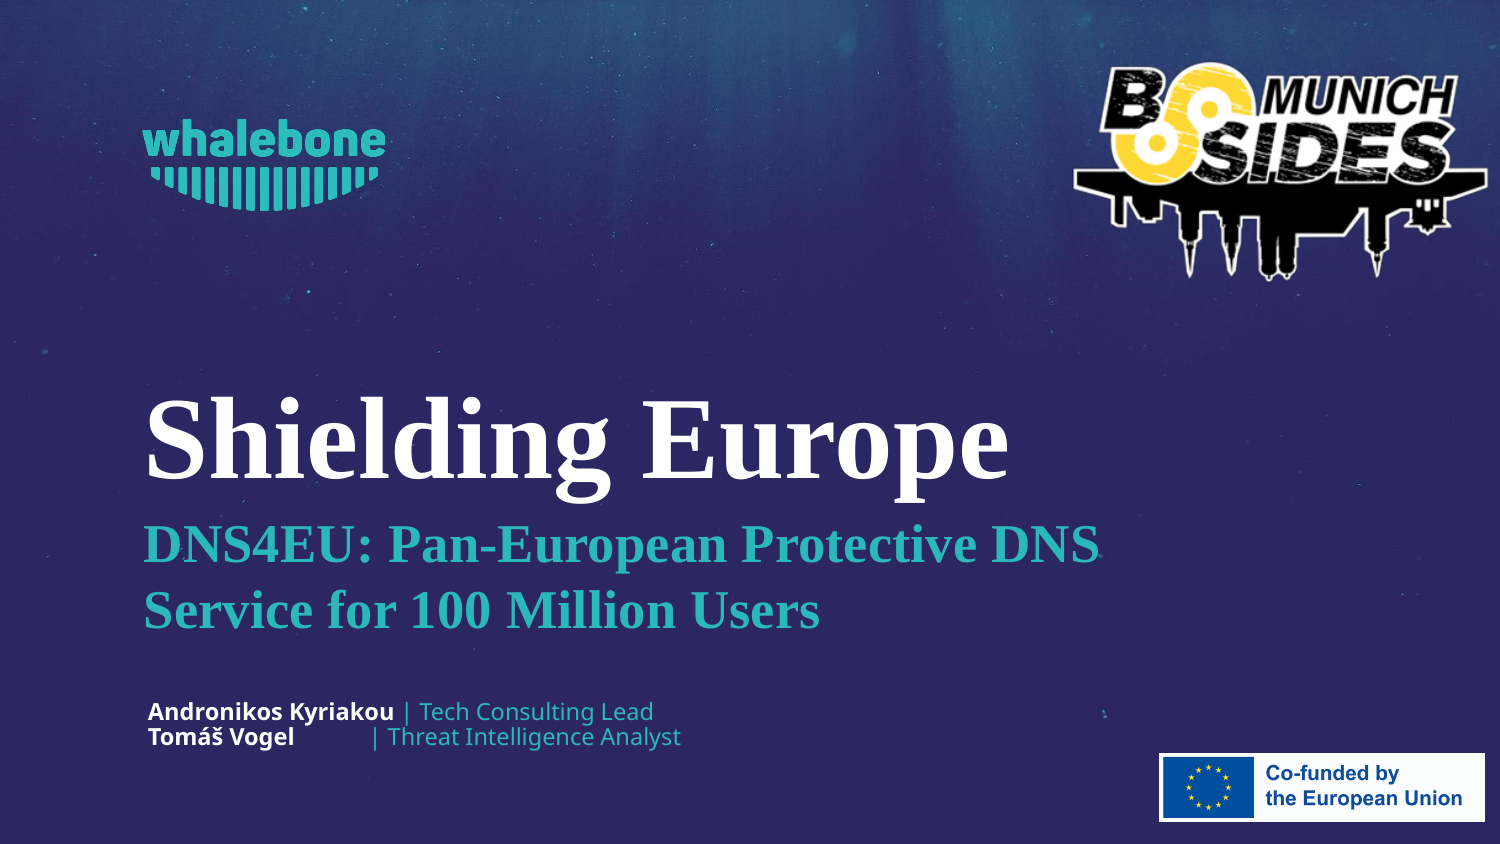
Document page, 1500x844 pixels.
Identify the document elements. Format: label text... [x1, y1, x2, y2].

text_box DNS4EU: Pan-European Protective DNS Service for 100 Million Users [143, 509, 1160, 595]
text_box Shielding Europe [143, 361, 1392, 509]
picture [0, 0, 1500, 844]
text_box Andronikos Kyriakou | Tech Consulting Lead Tomáš Vogel | Threat Intelligence Analyst [147, 699, 1261, 807]
